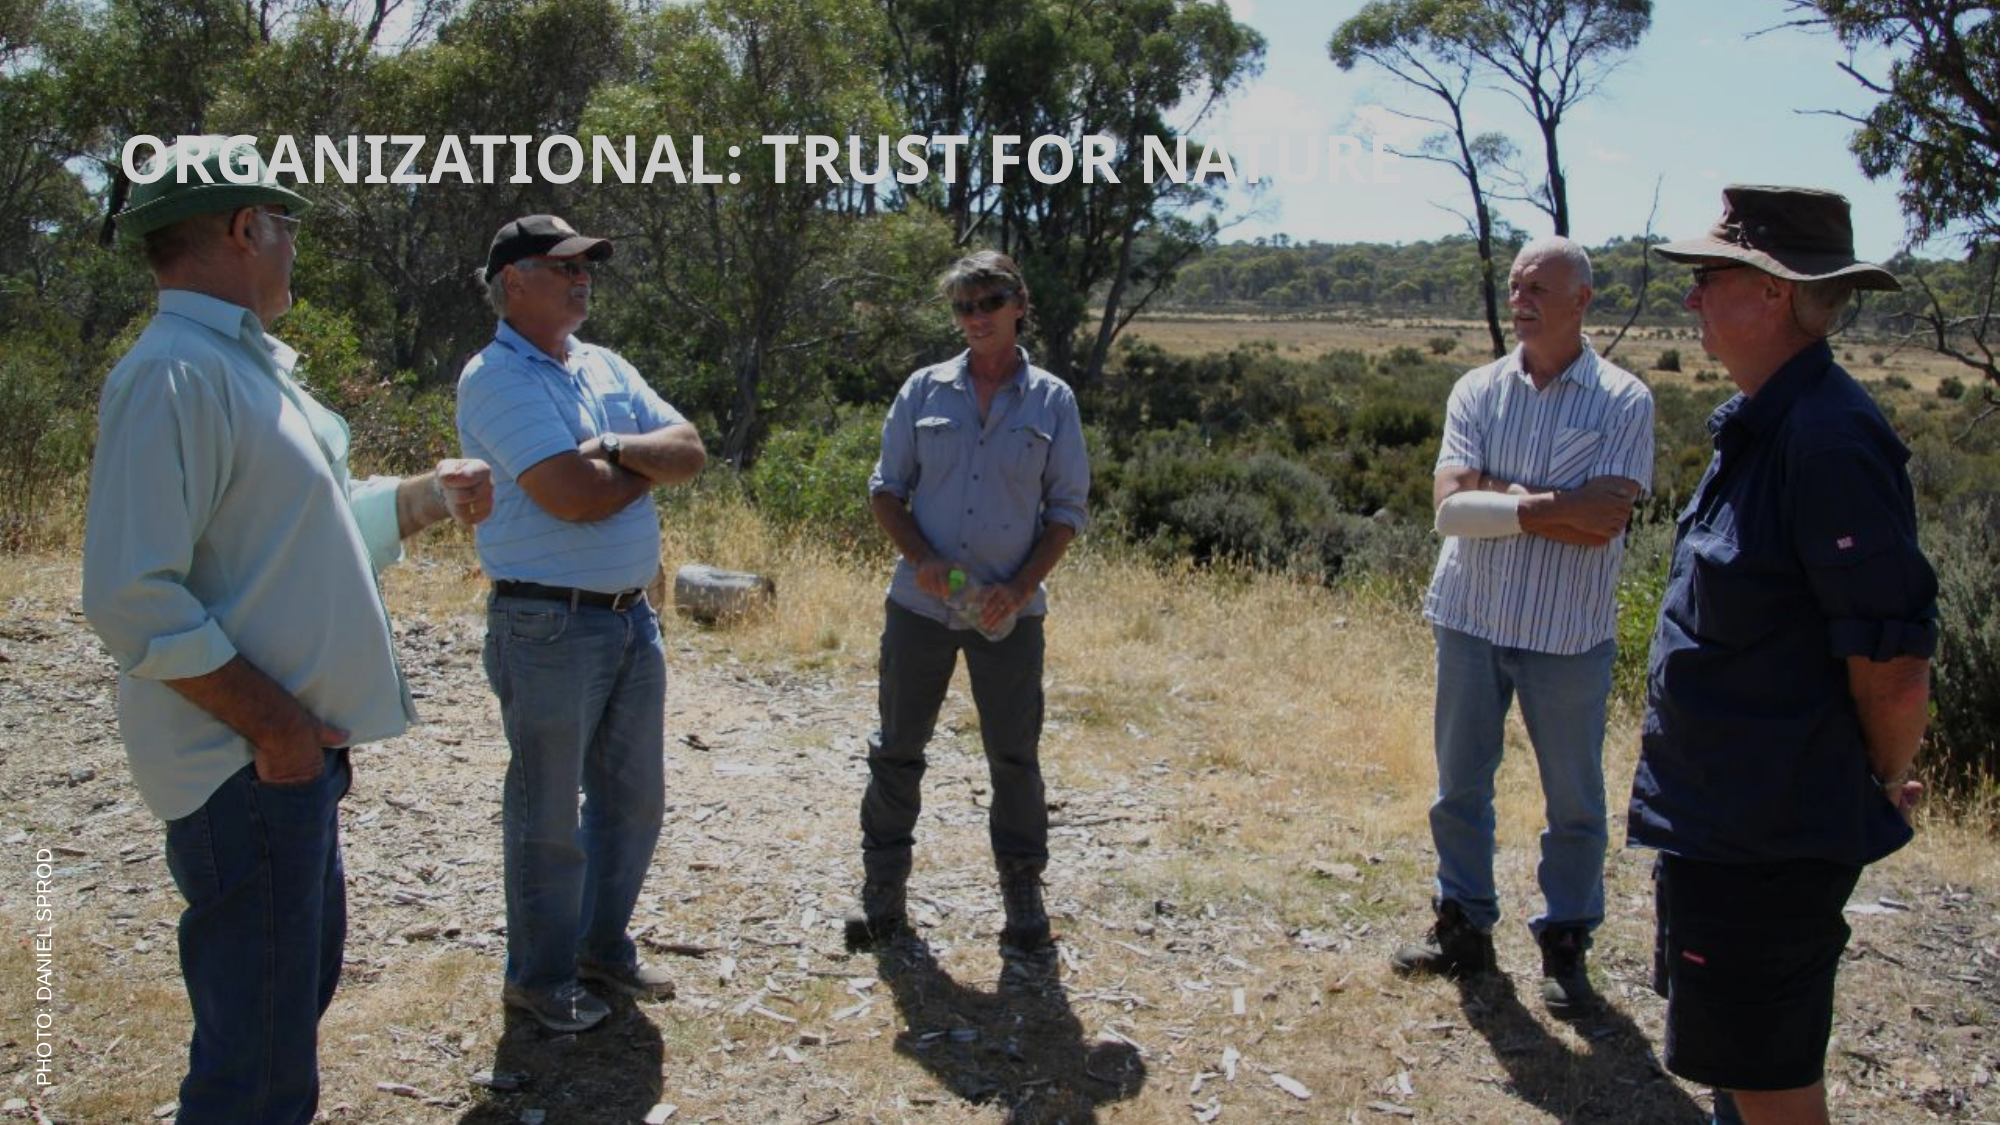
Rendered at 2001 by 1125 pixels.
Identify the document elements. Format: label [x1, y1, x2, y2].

text_box [0, 0, 2000, 1125]
